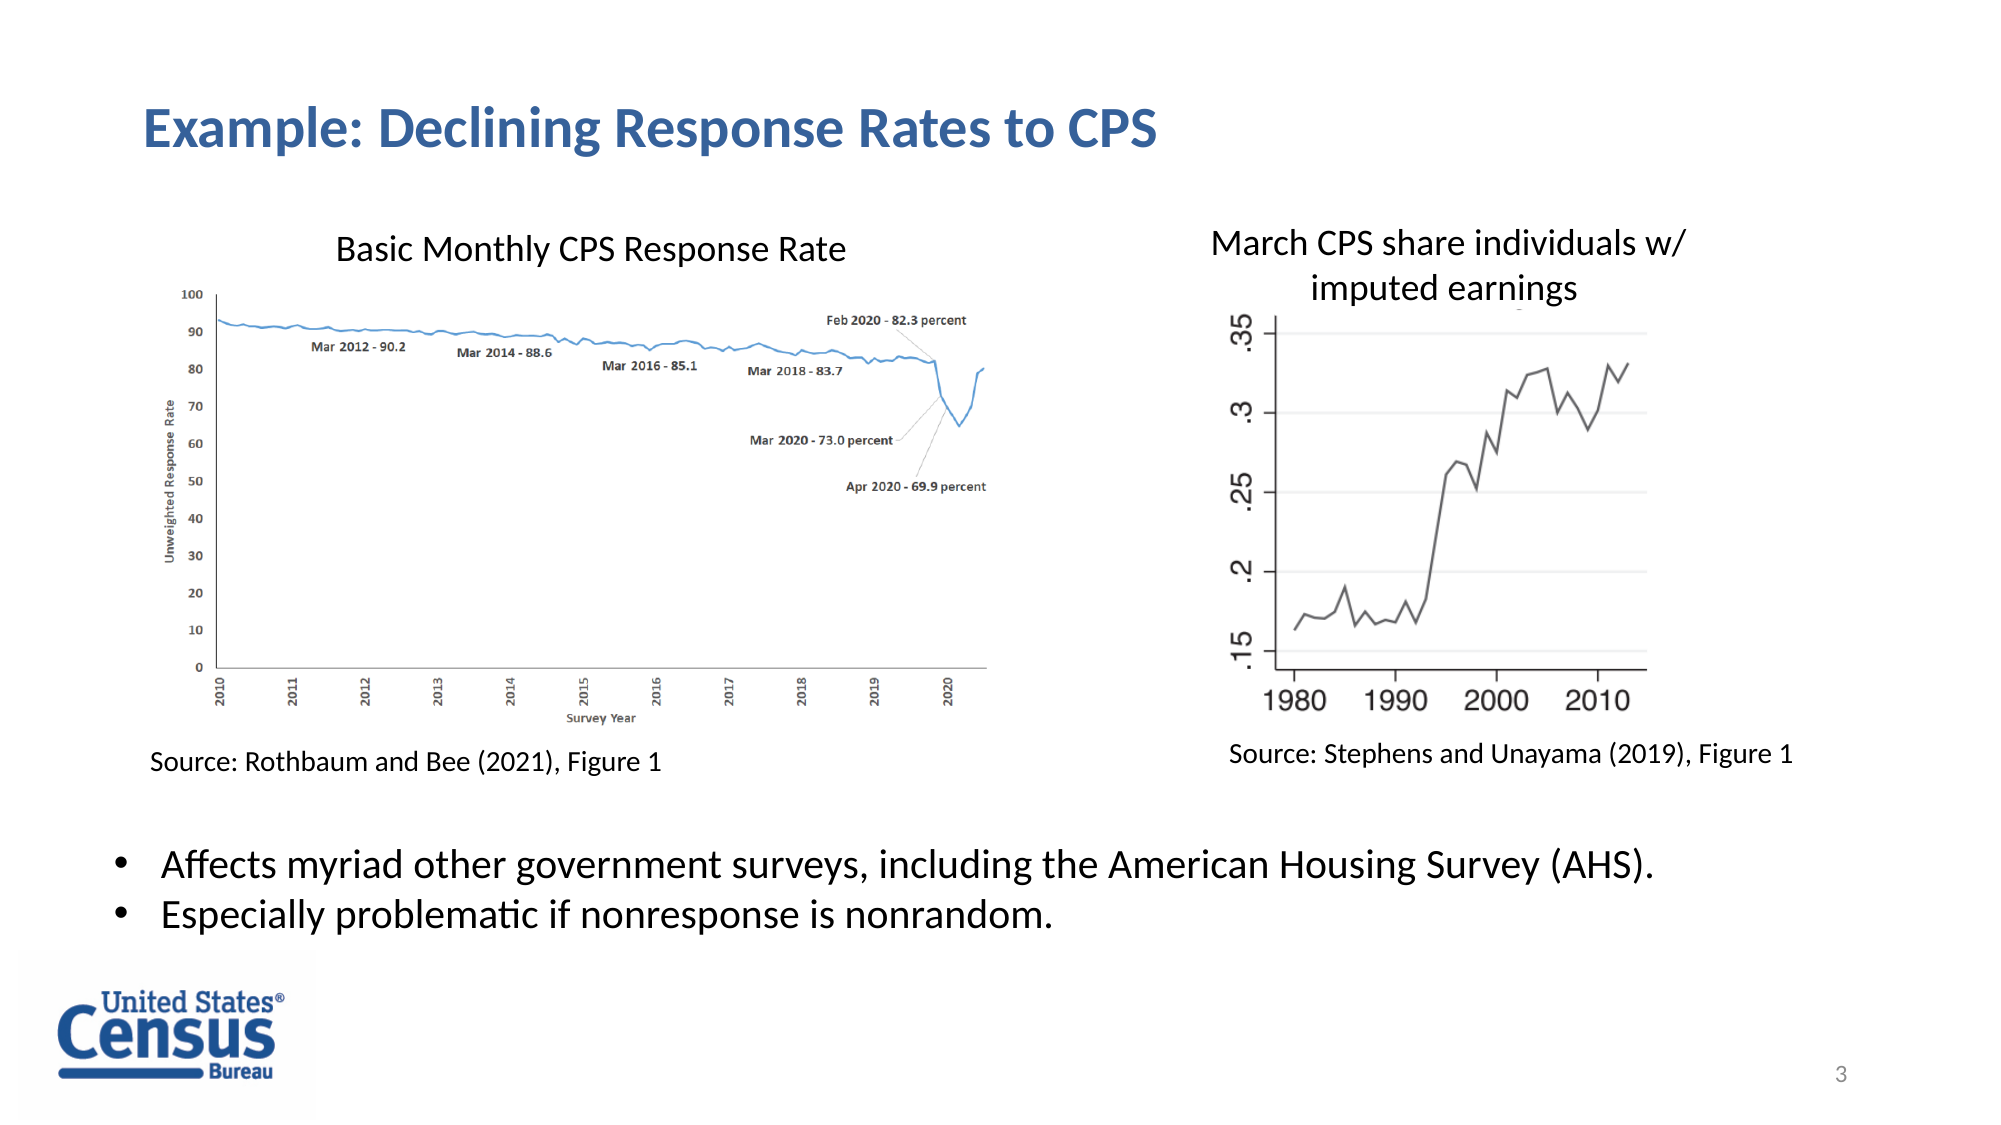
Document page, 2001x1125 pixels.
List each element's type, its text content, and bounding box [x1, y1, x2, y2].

text_box Basic Monthly CPS Response Rate [311, 216, 872, 270]
picture [134, 271, 1014, 737]
text_box Source: Stephens and Unayama (2019), Figure 1 [1214, 726, 1825, 777]
picture [18, 950, 316, 1120]
text_box Example: Declining Response Rates to CPS [129, 90, 1691, 165]
text_box 3 [1412, 1042, 1863, 1103]
text_box Affects myriad other government surveys, including the American Housing Survey (AHS). Especially problematic if nonresponse is nonrandom. [99, 829, 1878, 945]
picture [1214, 308, 1657, 718]
text_box March CPS share individuals w/ imputed earnings [1190, 210, 1707, 316]
text_box Source: Rothbaum and Bee (2021), Figure 1 [135, 745, 758, 785]
text_box [134, 47, 1863, 228]
